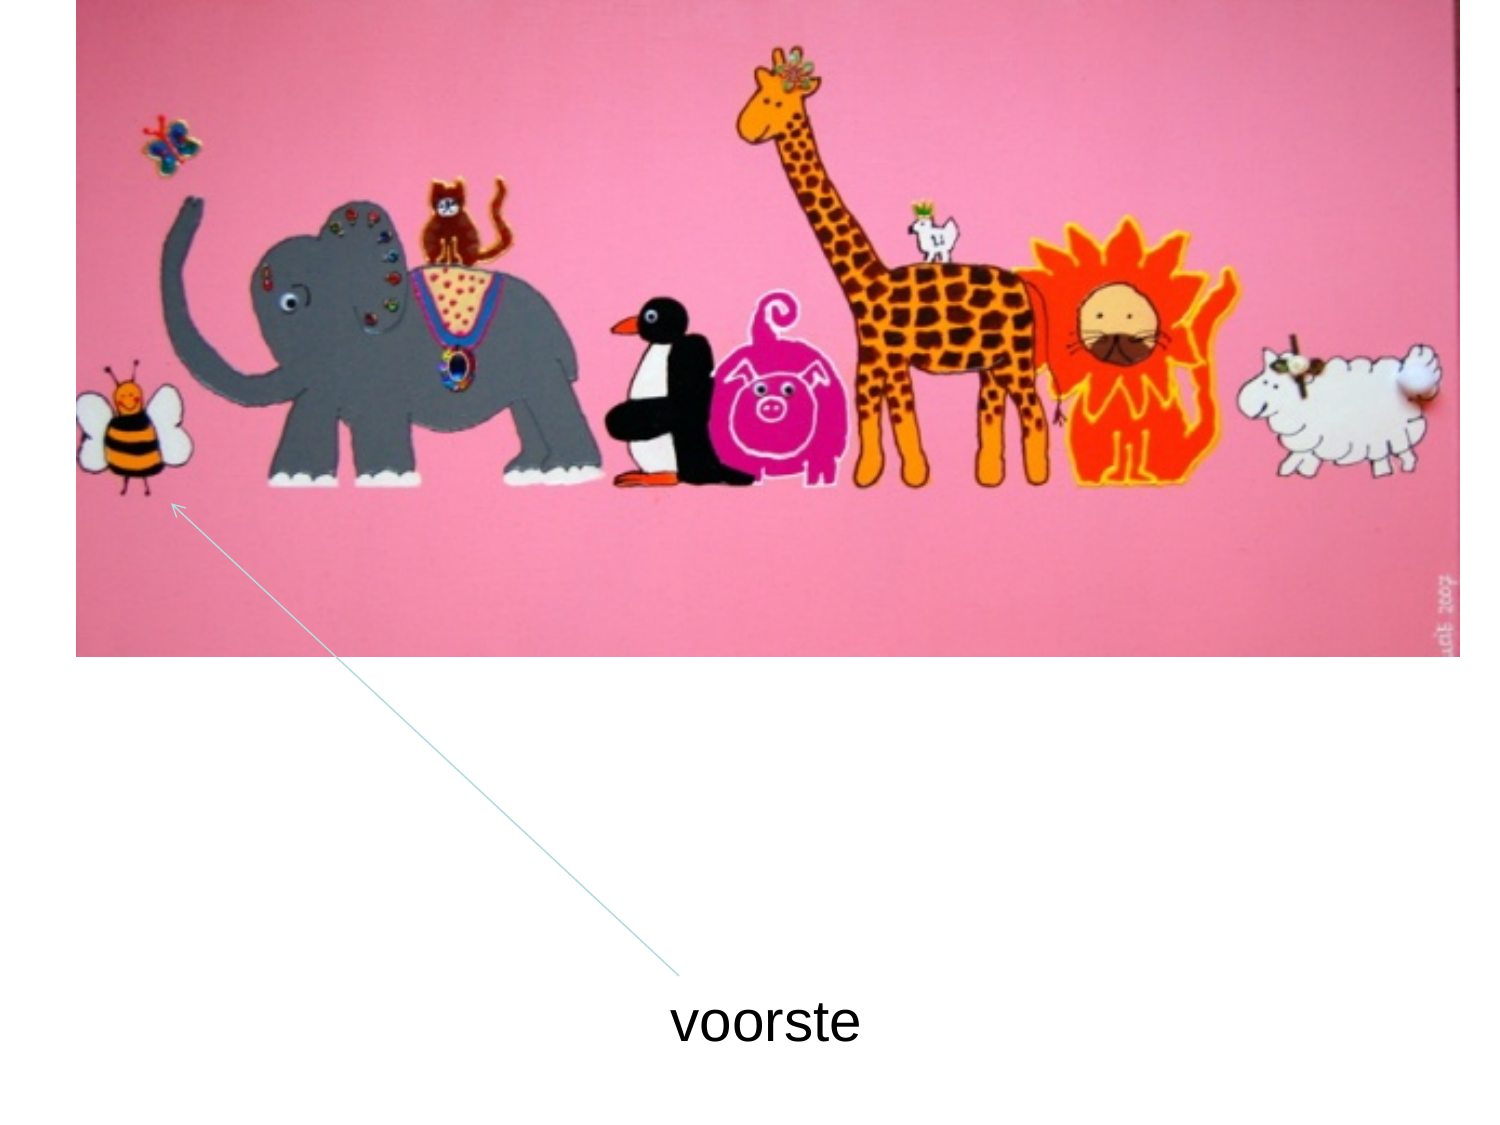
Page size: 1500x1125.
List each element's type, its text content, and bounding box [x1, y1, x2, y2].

text_box voorste [656, 976, 1070, 1061]
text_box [170, 503, 680, 977]
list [76, 0, 1461, 658]
